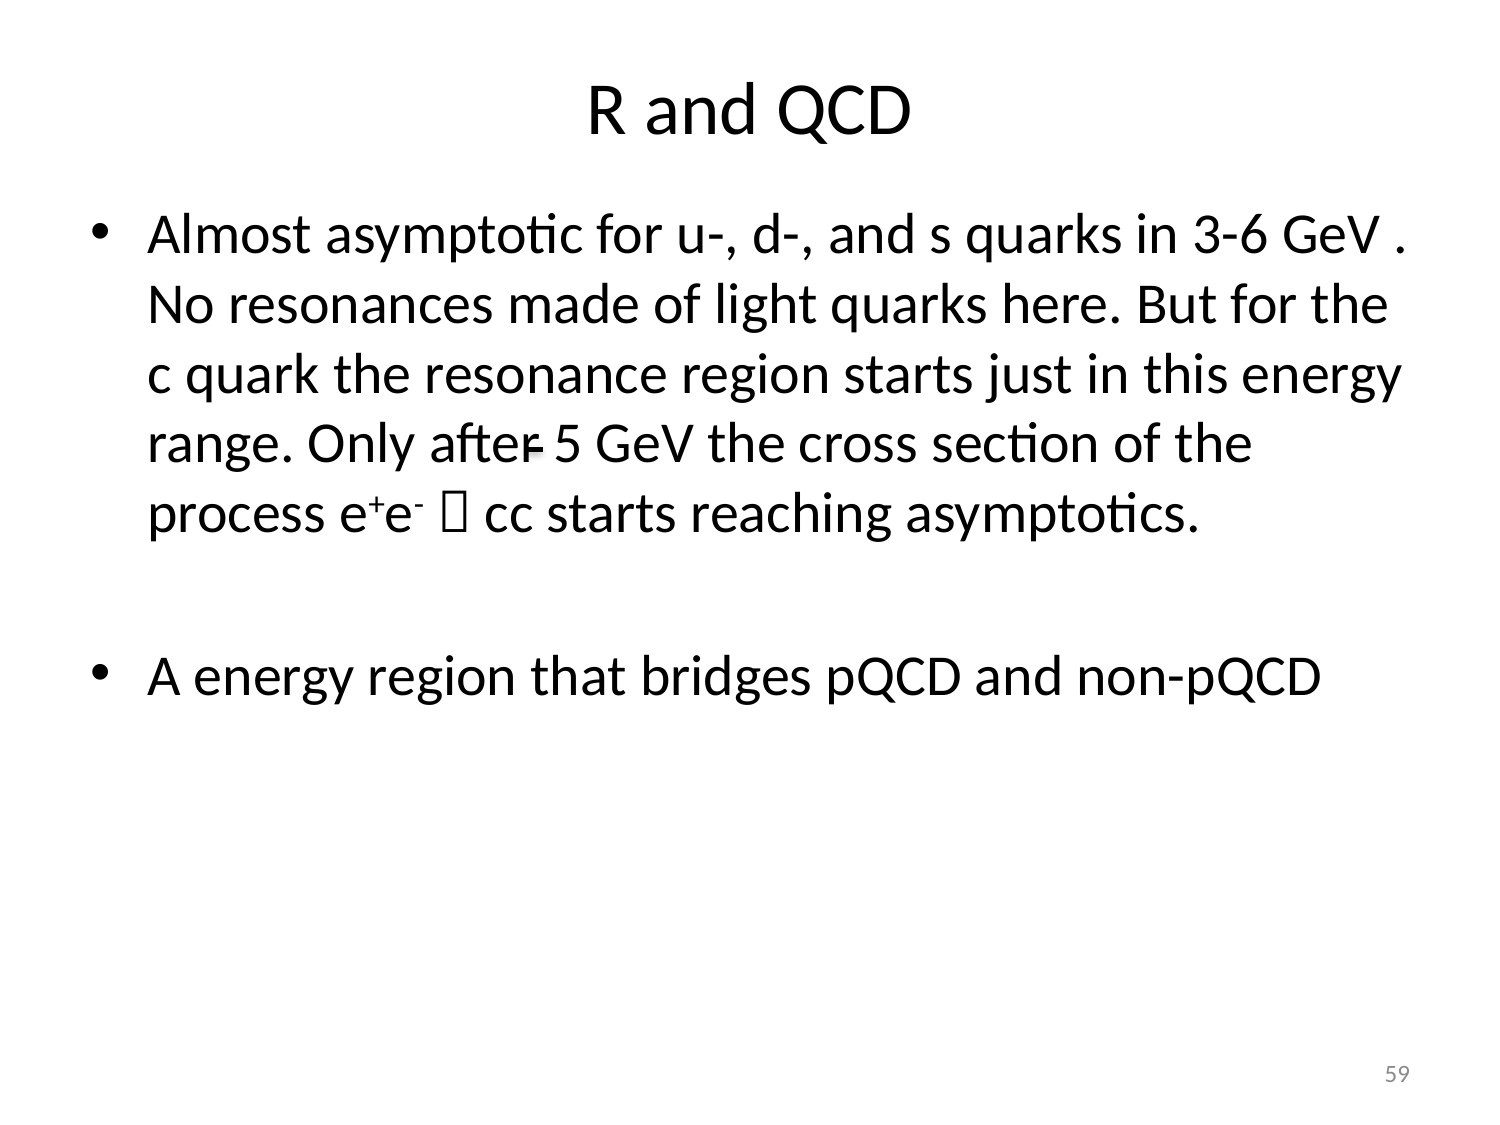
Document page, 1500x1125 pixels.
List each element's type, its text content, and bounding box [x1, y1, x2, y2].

list Almost asymptotic for u-, d-, and s quarks in 3-6 GeV . No resonances made of light quarks here. But for the c quark the resonance region starts just in this energy range. Only after 5 GeV the cross section of the process e+e-  cc starts reaching asymptotics. A energy region that bridges pQCD and non-pQCD [75, 188, 1425, 725]
slide_number 59 [1074, 1042, 1425, 1103]
title R and QCD [75, 21, 1425, 188]
